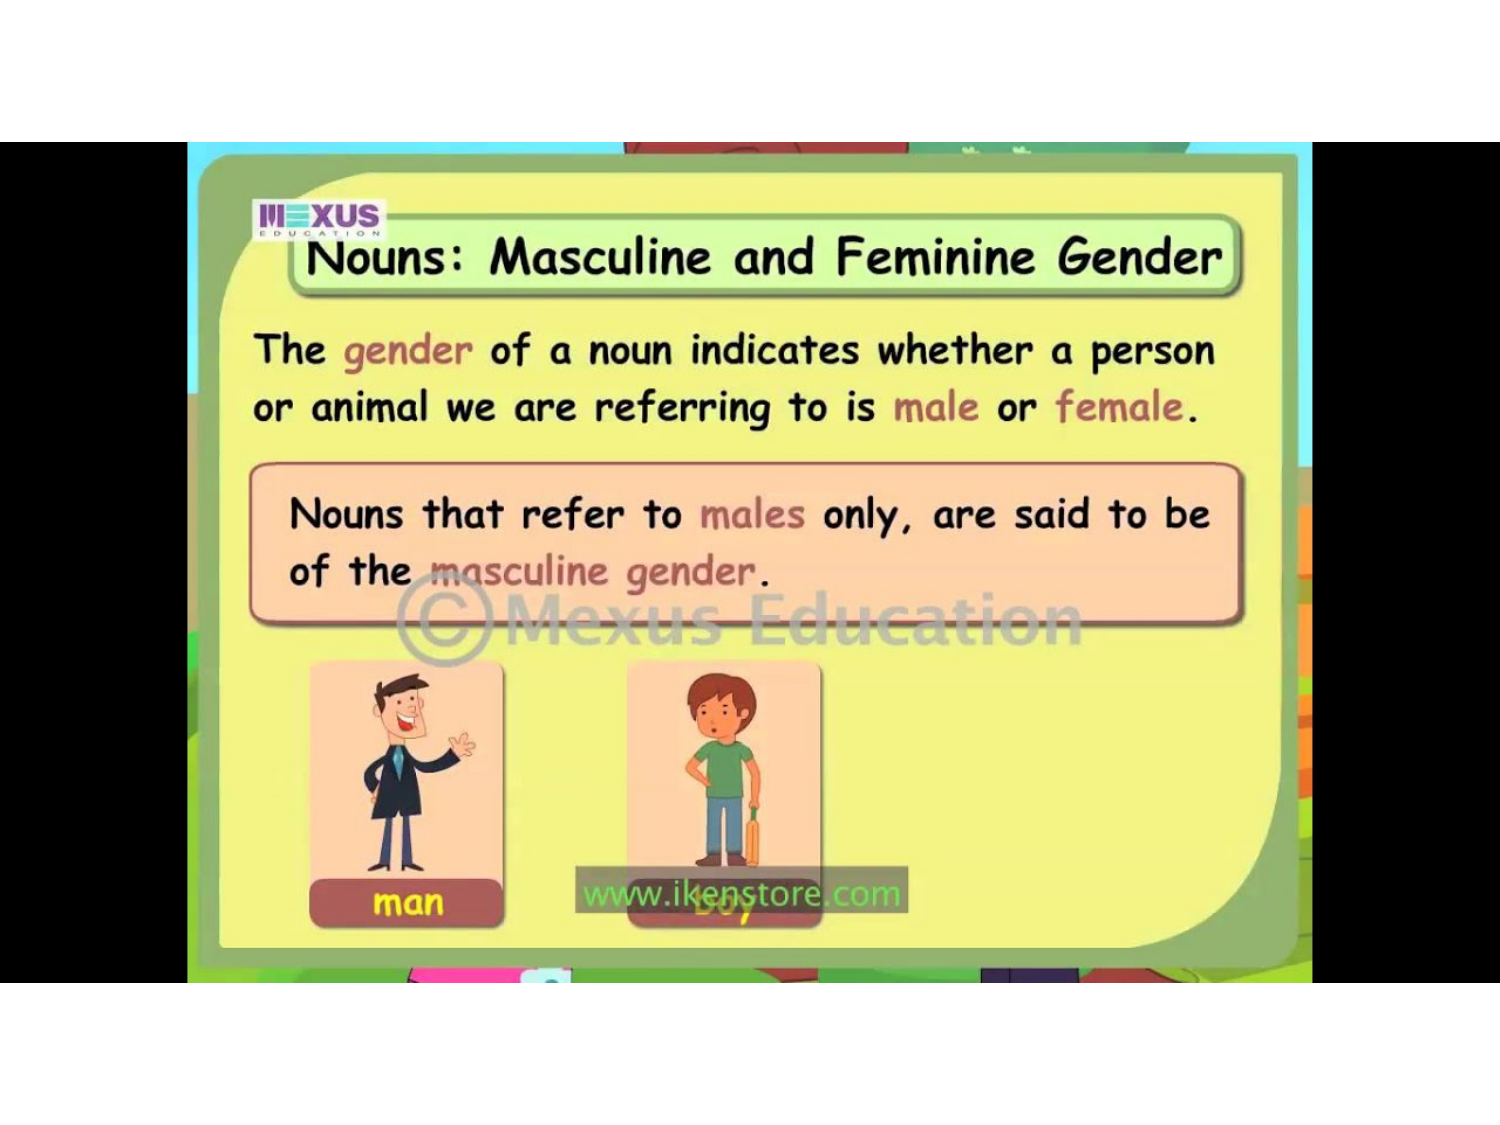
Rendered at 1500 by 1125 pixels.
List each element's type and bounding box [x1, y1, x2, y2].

picture [0, 142, 1500, 983]
